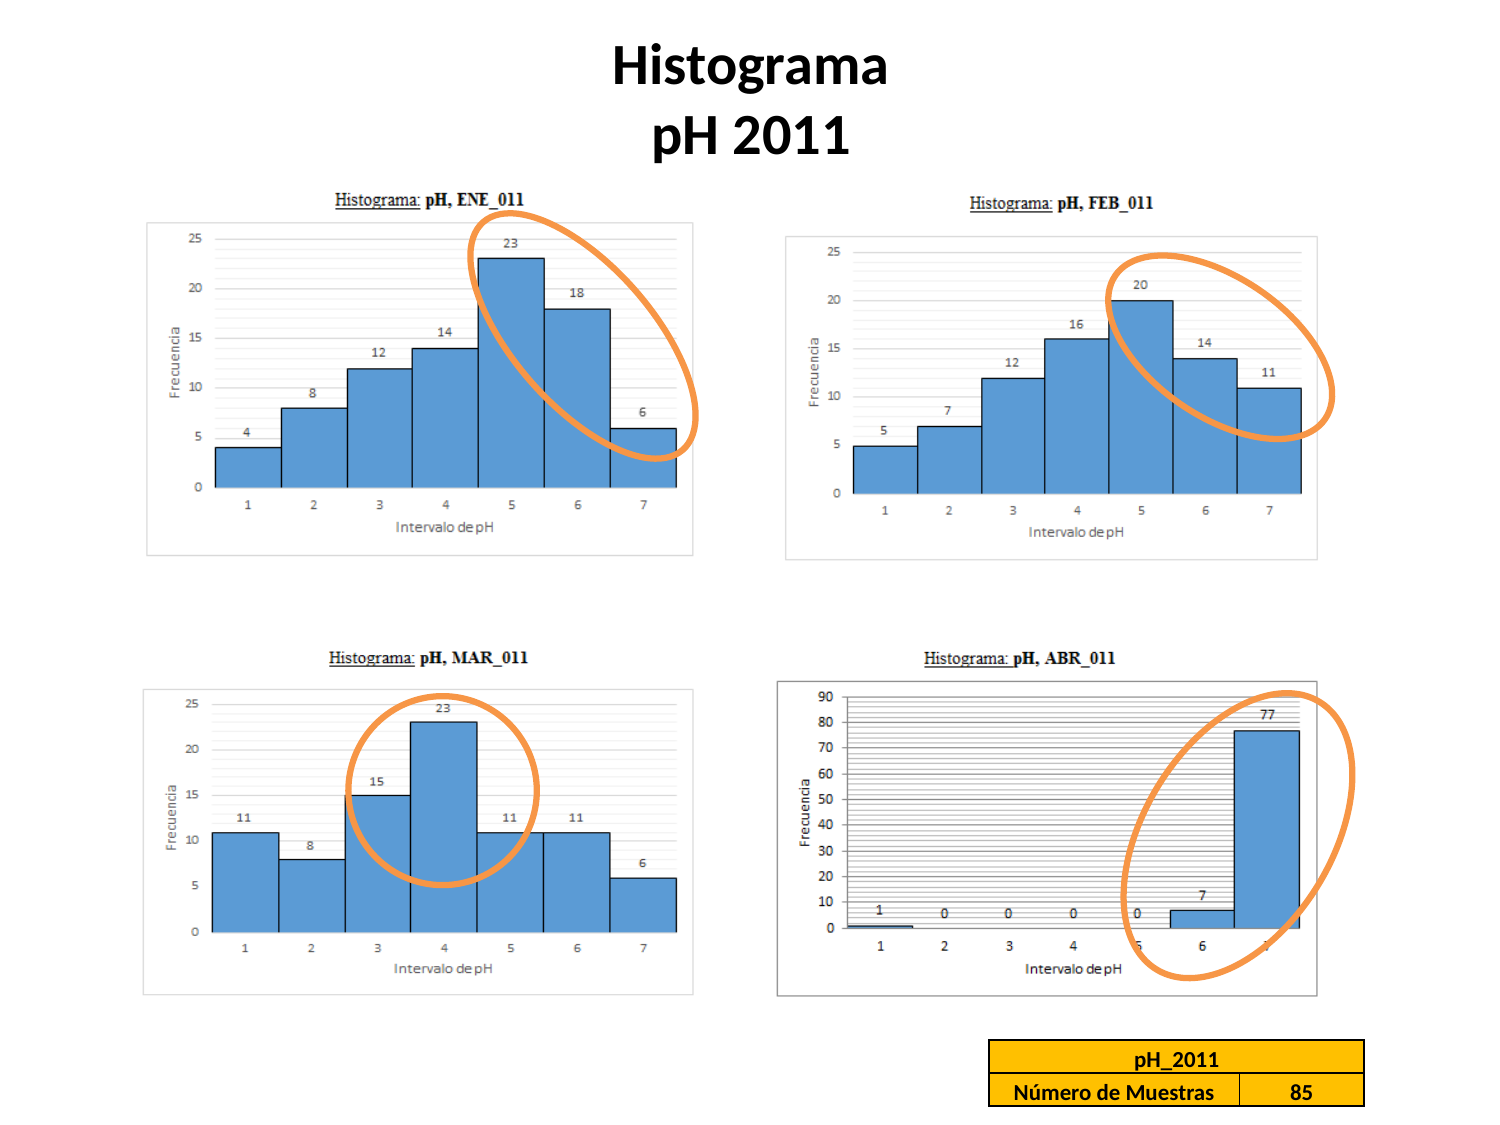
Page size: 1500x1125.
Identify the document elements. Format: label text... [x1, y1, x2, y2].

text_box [131, 184, 1348, 1004]
table_cell Número de Muestras [990, 1074, 1239, 1105]
table_header pH_2011 [990, 1041, 1363, 1072]
text_box Histograma pH 2011 [580, 19, 905, 174]
table_cell 85 [1240, 1074, 1363, 1105]
